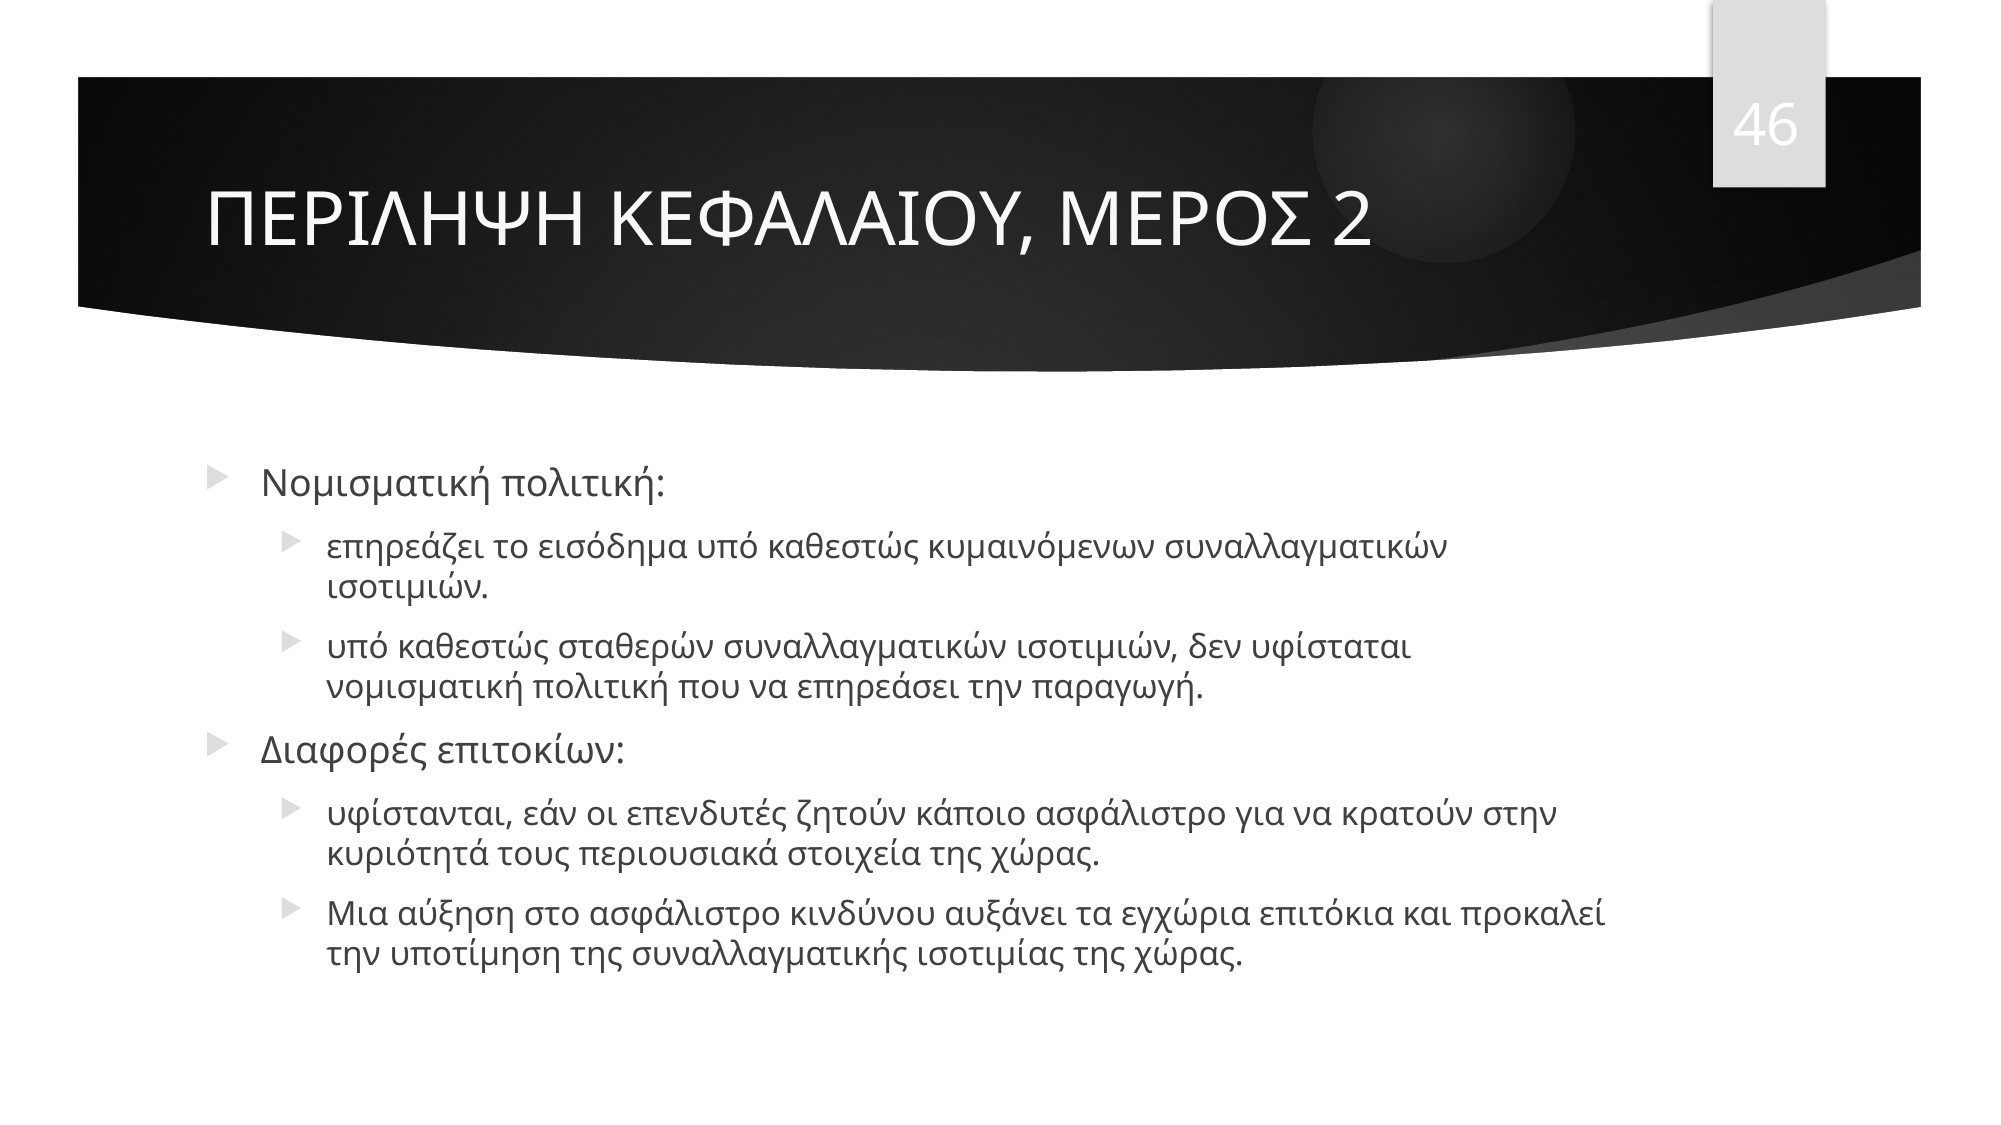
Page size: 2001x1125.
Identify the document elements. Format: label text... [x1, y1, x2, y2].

slide_number 46 [1698, 48, 1836, 175]
title ΠΕΡΙΛΗΨΗ ΚΕΦΑΛΑΙΟΥ, ΜΕΡΟΣ 2 [189, 155, 1627, 275]
list Νομισματική πολιτική: επηρεάζει το εισόδημα υπό καθεστώς κυμαινόμενων συναλλαγματικών ισοτιμιών. υπό καθεστώς σταθερών συναλλαγματικών ισοτιμιών, δεν υφίσταται νομισματική πολιτική που να επηρεάσει την παραγωγή. Διαφορές επιτοκίων: υφίστανται, εάν οι επενδυτές ζητούν κάποιο ασφάλιστρο για να κρατούν στην κυριότητά τους περιουσιακά στοιχεία της χώρας. Μια αύξηση στο ασφάλιστρο κινδύνου αυξάνει τα εγχώρια επιτόκια και προκαλεί την υποτίμηση της συναλλαγματικής ισοτιμίας της χώρας. [189, 451, 1627, 1013]
